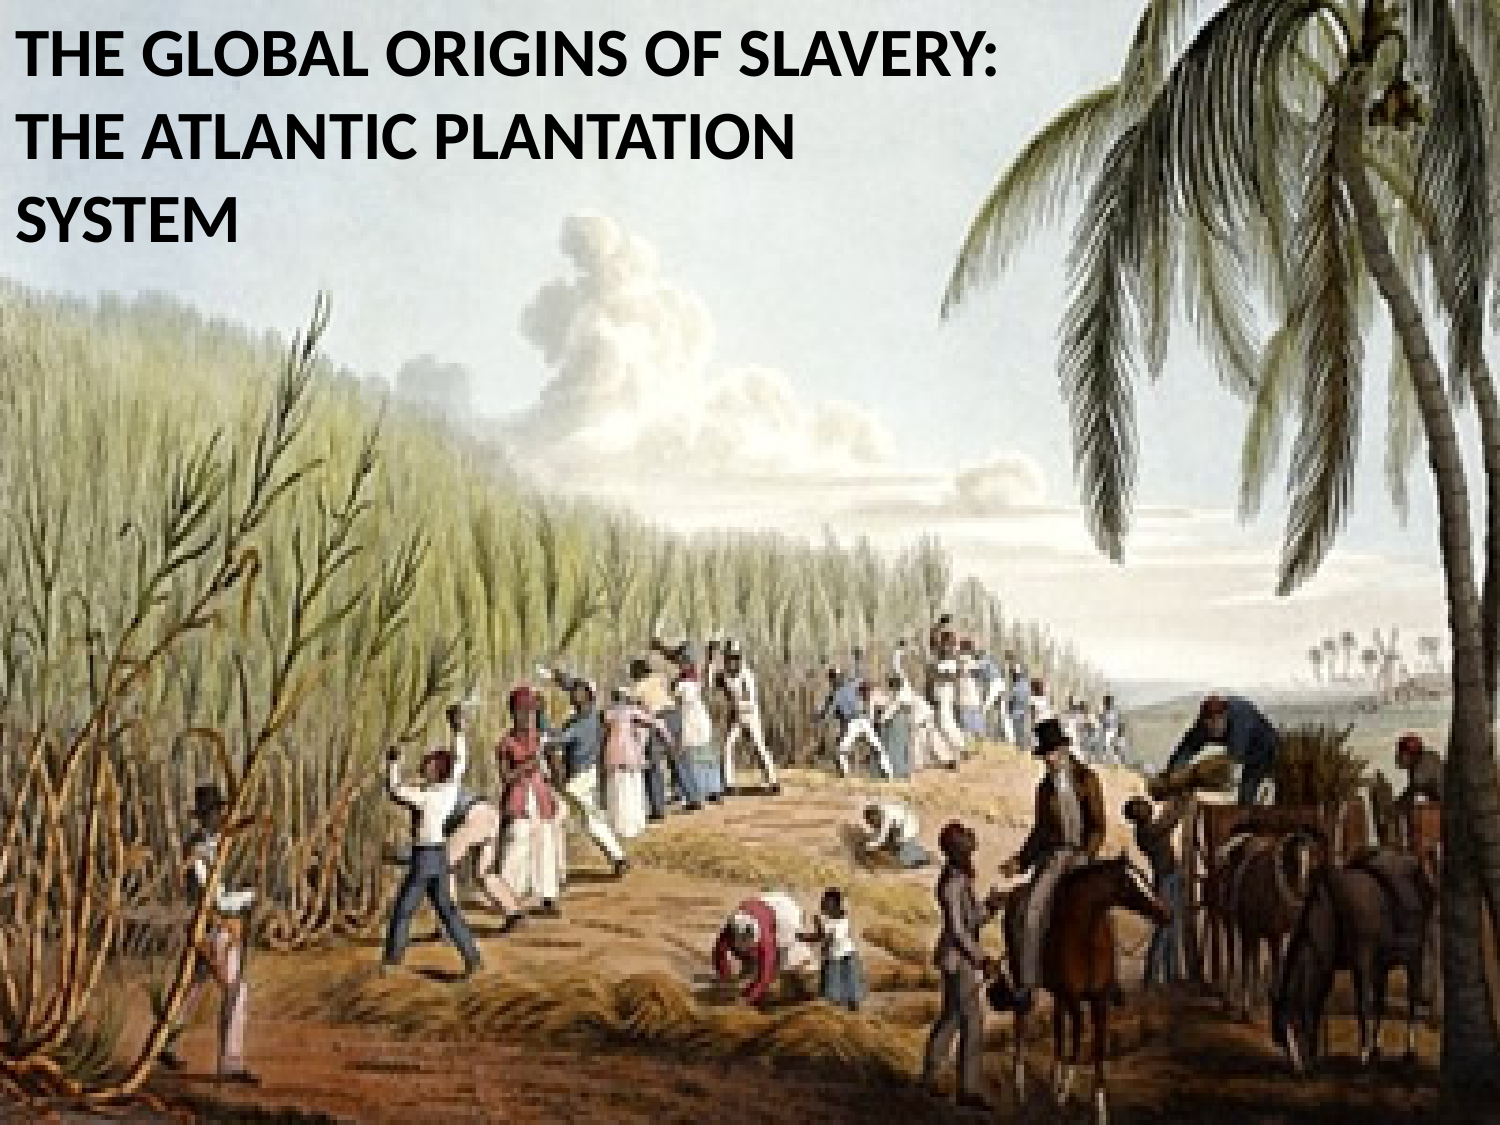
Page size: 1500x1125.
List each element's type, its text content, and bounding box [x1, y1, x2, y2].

picture [0, 0, 1500, 1125]
title The global origins of slavery: The Atlantic plantation System [0, 0, 1125, 268]
